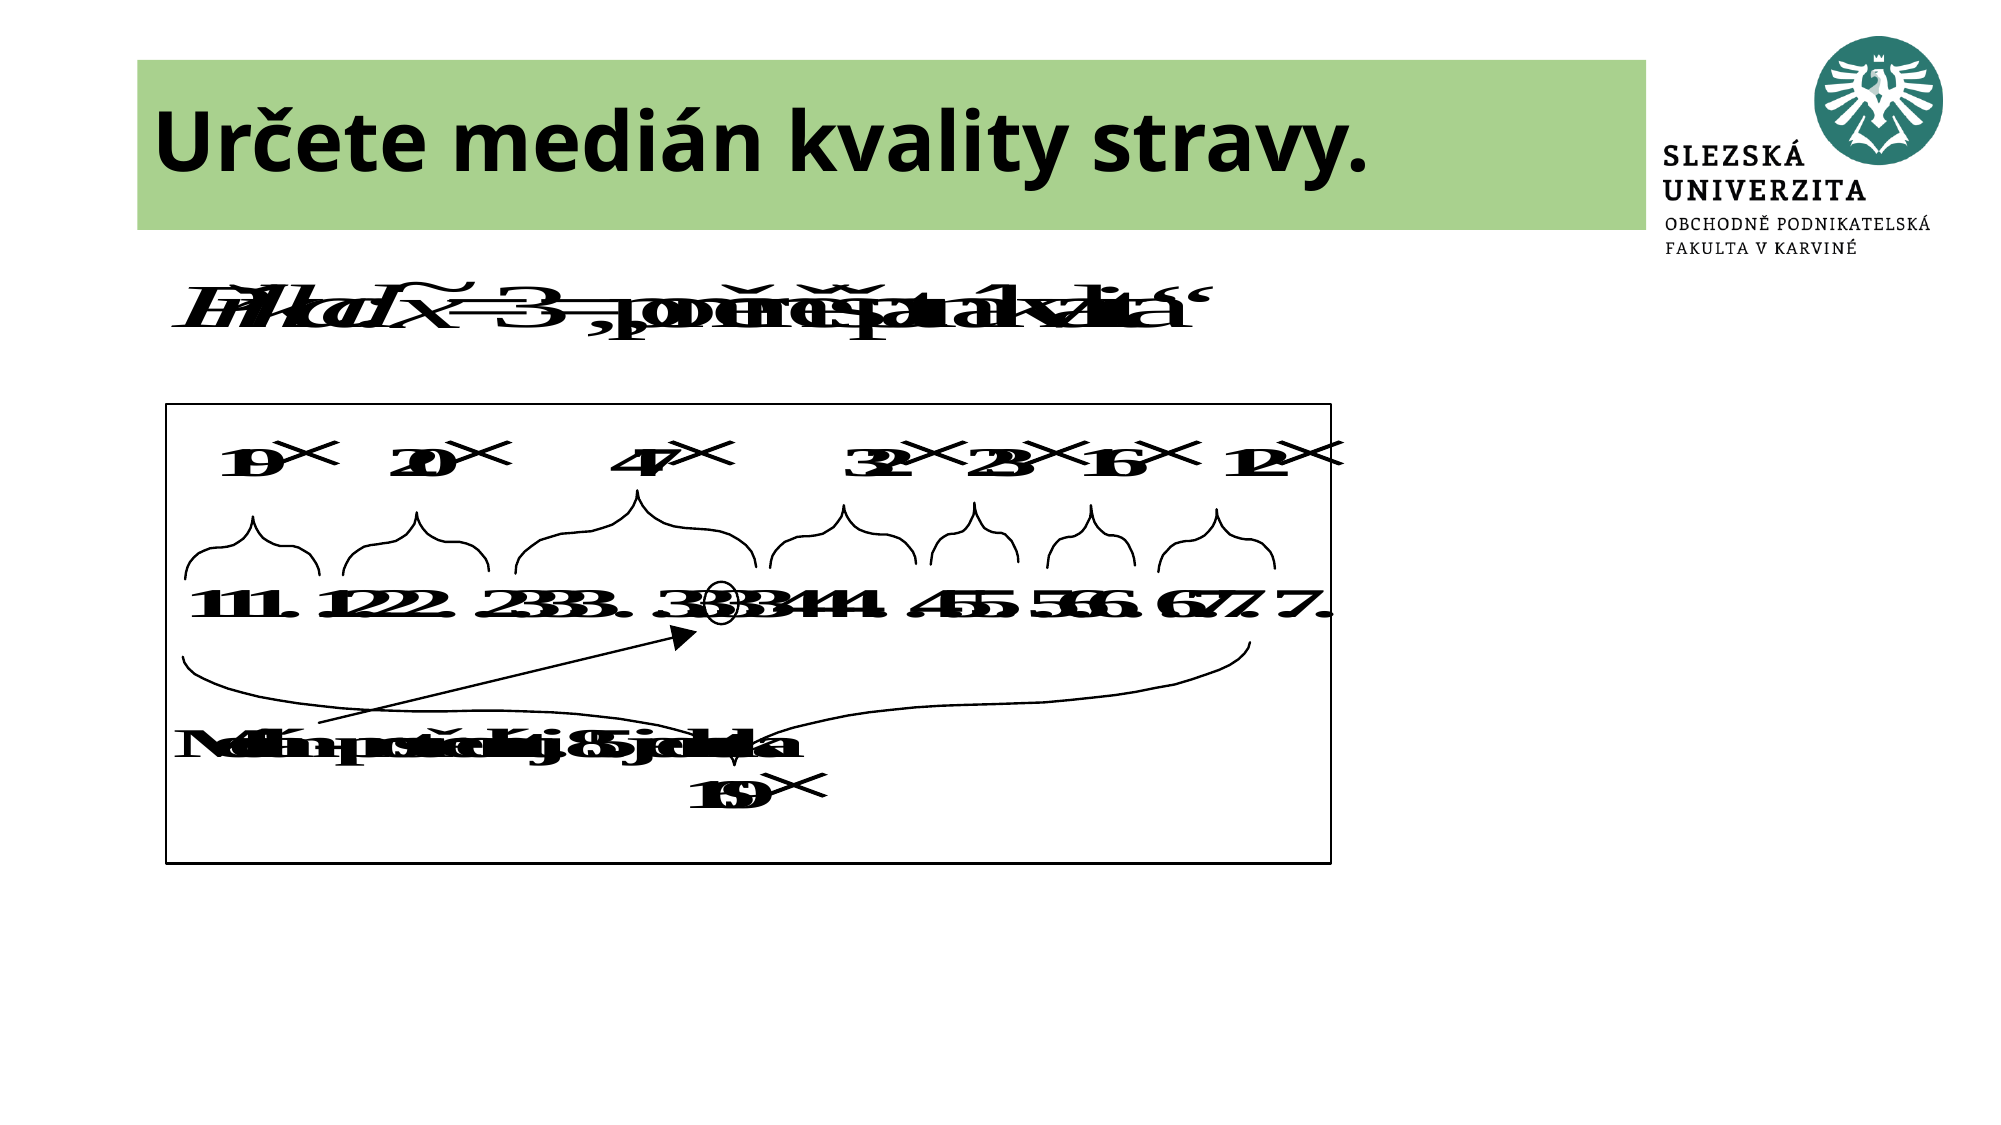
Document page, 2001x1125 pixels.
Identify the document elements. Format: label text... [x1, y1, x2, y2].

picture [1663, 36, 1943, 255]
text_box [41, 32, 786, 116]
title Určete medián kvality stravy. [137, 59, 1647, 230]
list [136, 272, 1641, 984]
